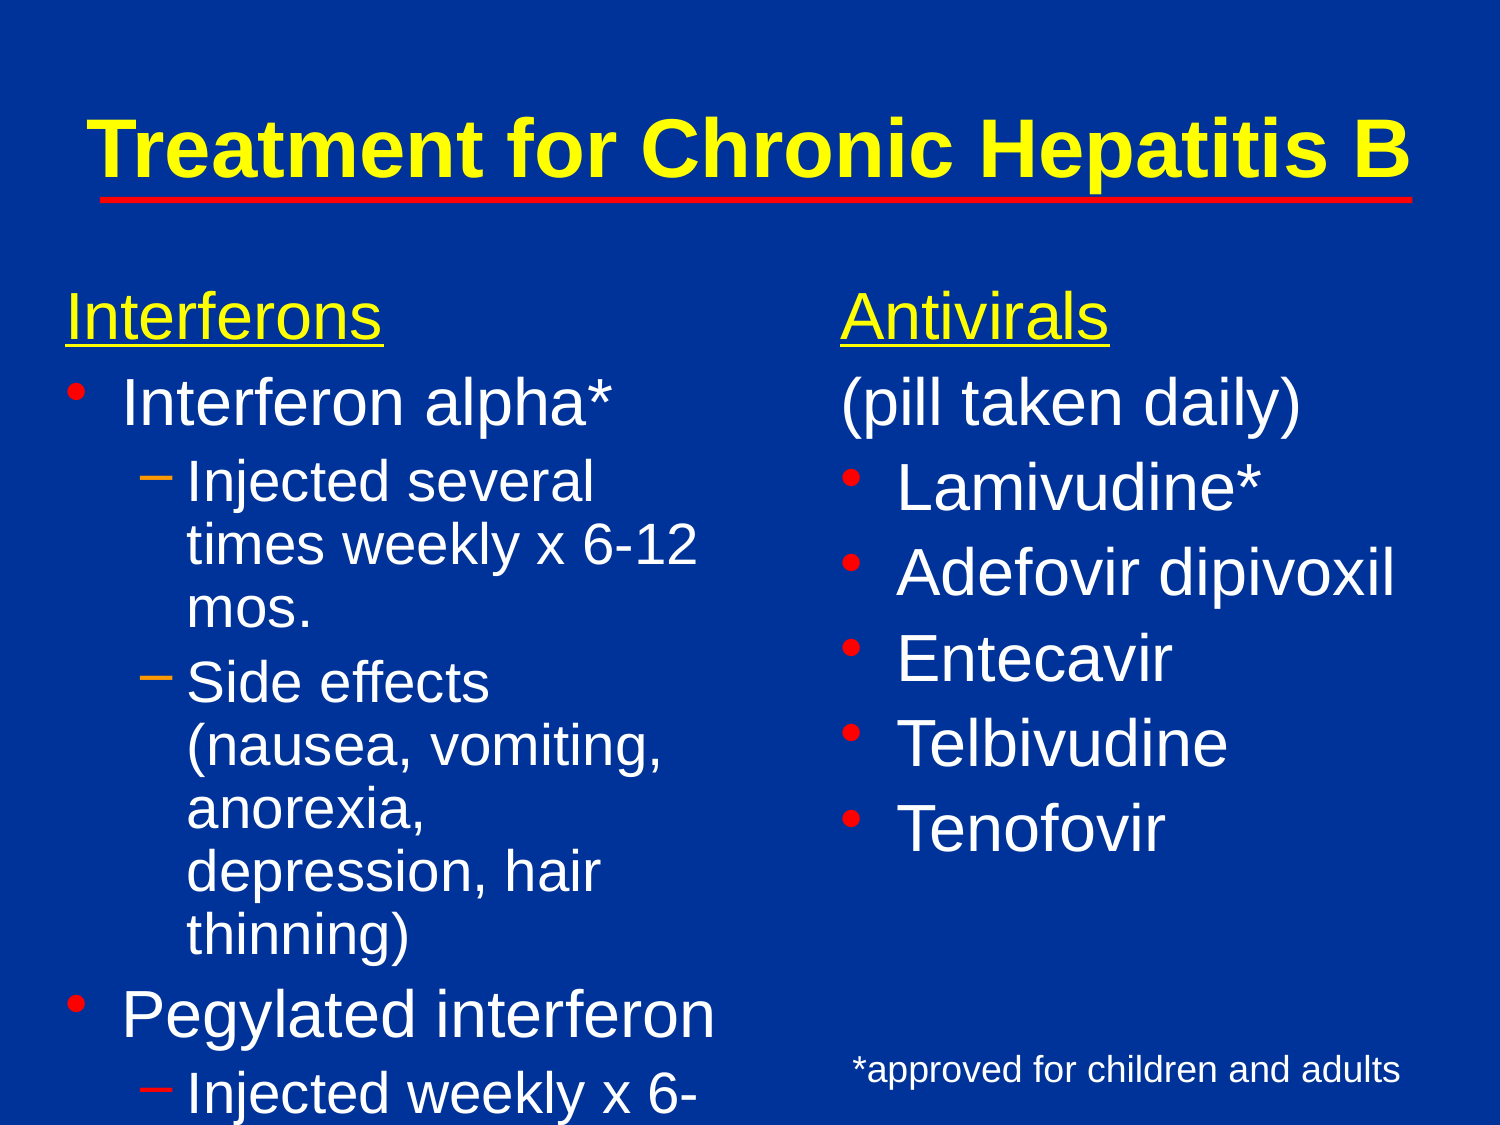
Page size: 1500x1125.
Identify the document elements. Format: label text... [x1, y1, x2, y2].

list Interferons Interferon alpha* Injected several times weekly x 6-12 mos. Side effects (nausea, vomiting, anorexia, depression, hair thinning) Pegylated interferon Injected weekly x 6-12 mos. Side effects [49, 274, 738, 1076]
list Antivirals (pill taken daily) Lamivudine* Adefovir dipivoxil Entecavir Telbivudine Tenofovir [824, 274, 1463, 951]
text_box *approved for children and adults [837, 1037, 1450, 1098]
title Treatment for Chronic Hepatitis B [62, 49, 1438, 238]
